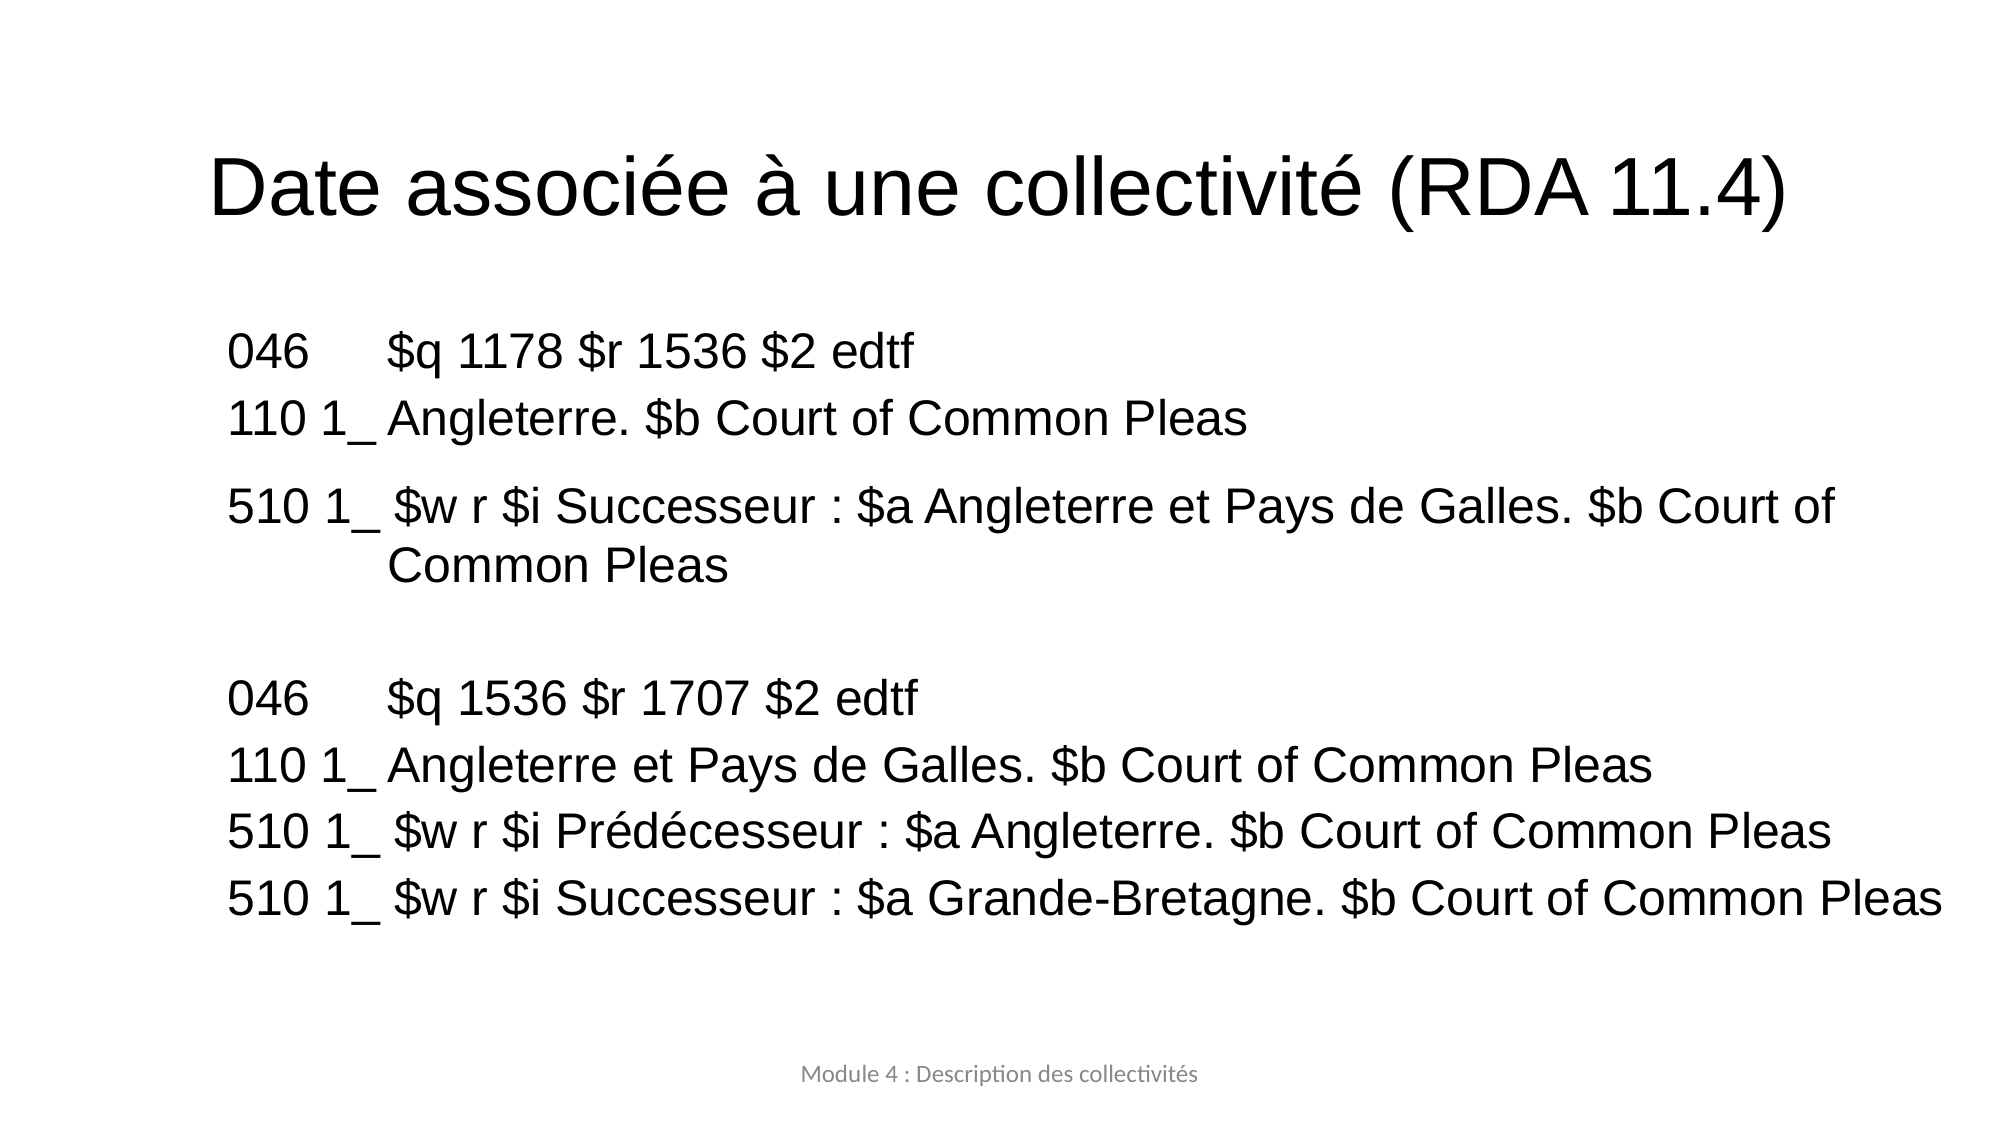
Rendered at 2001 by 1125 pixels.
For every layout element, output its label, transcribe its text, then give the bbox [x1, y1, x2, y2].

footer Module 4 : Description des collectivités [662, 1042, 1338, 1103]
title Date associée à une collectivité (RDA 11.4) [137, 100, 1863, 278]
list 046 $q 1178 $r 1536 $2 edtf 110 1_ Angleterre. $b Court of Common Pleas 510 1_ $w r $i Successeur : $a Angleterre et Pays de Galles. $b Court of Common Pleas 046 $q 1536 $r 1707 $2 edtf 110 1_ Angleterre et Pays de Galles. $b Court of Common Pleas 510 1_ $w r $i Prédécesseur : $a Angleterre. $b Court of Common Pleas 510 1_ $w r $i Successeur : $a Grande-Bretagne. $b Court of Common Pleas [137, 317, 1980, 1014]
